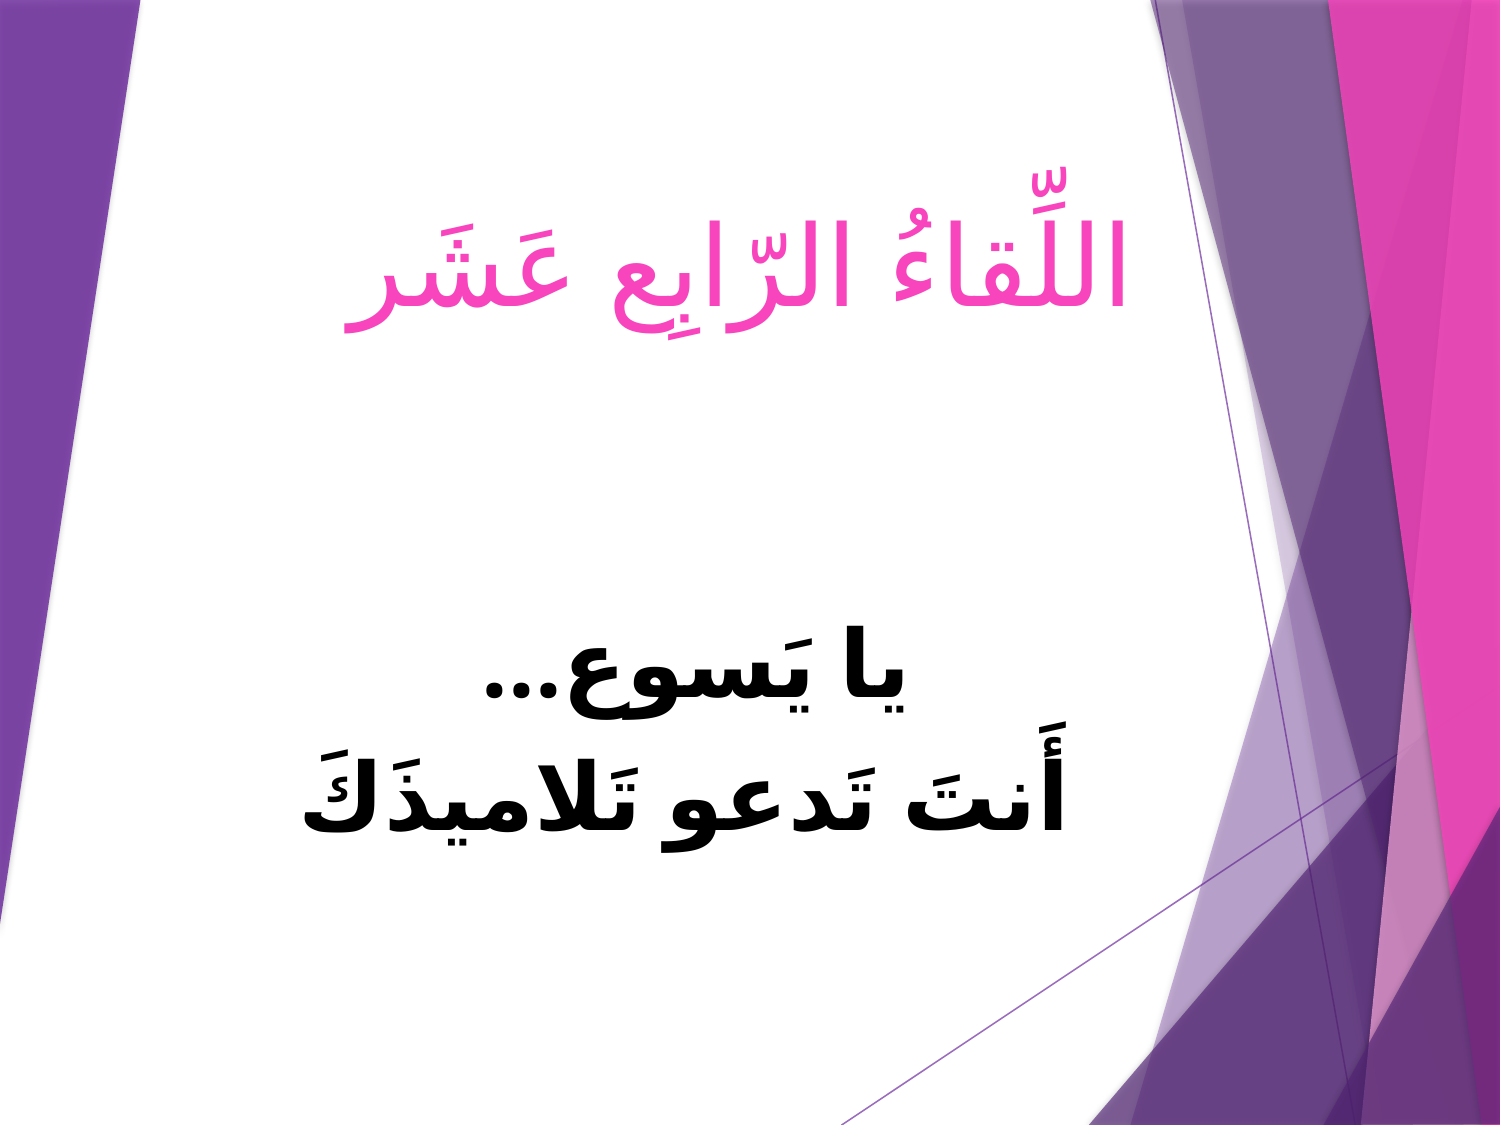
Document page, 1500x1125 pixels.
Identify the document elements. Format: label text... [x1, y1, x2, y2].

title اللِّقاءُ الرّابِع عَشَر [203, 188, 1150, 337]
subtitle يا يَسوع... أَنتَ تَدعو تَلاميذَكَ [25, 596, 1342, 889]
